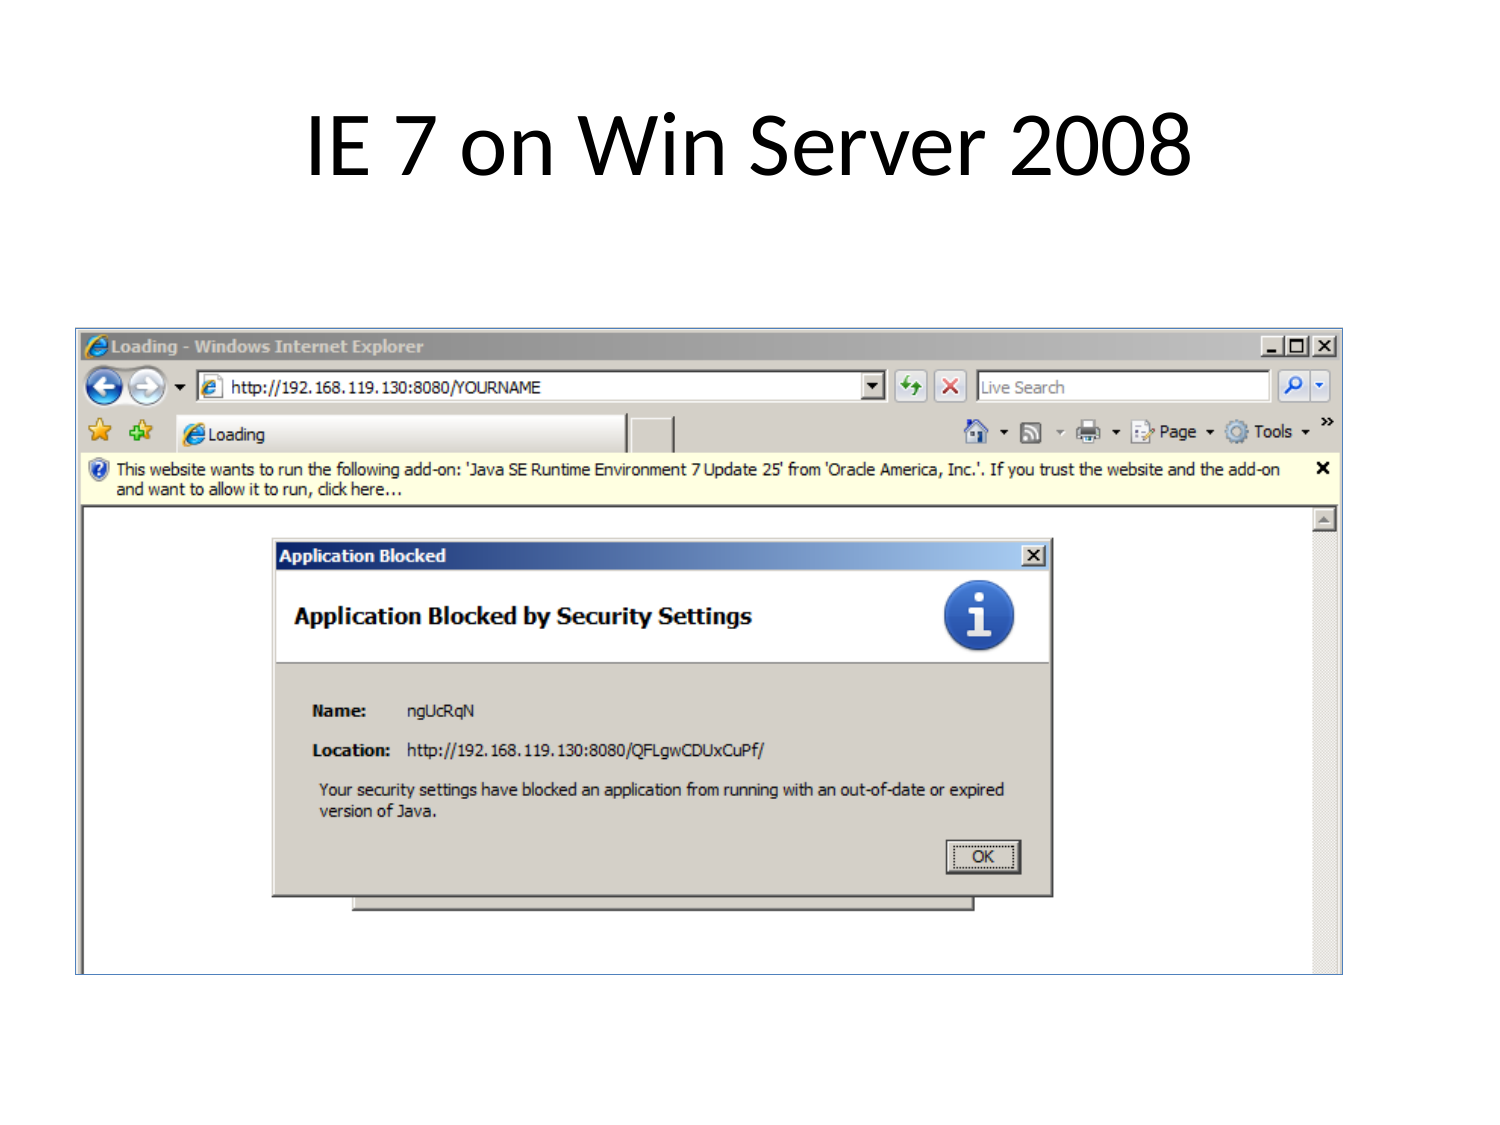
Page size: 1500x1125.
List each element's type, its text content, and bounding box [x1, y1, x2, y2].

picture [74, 327, 1344, 976]
title IE 7 on Win Server 2008 [75, 45, 1425, 233]
